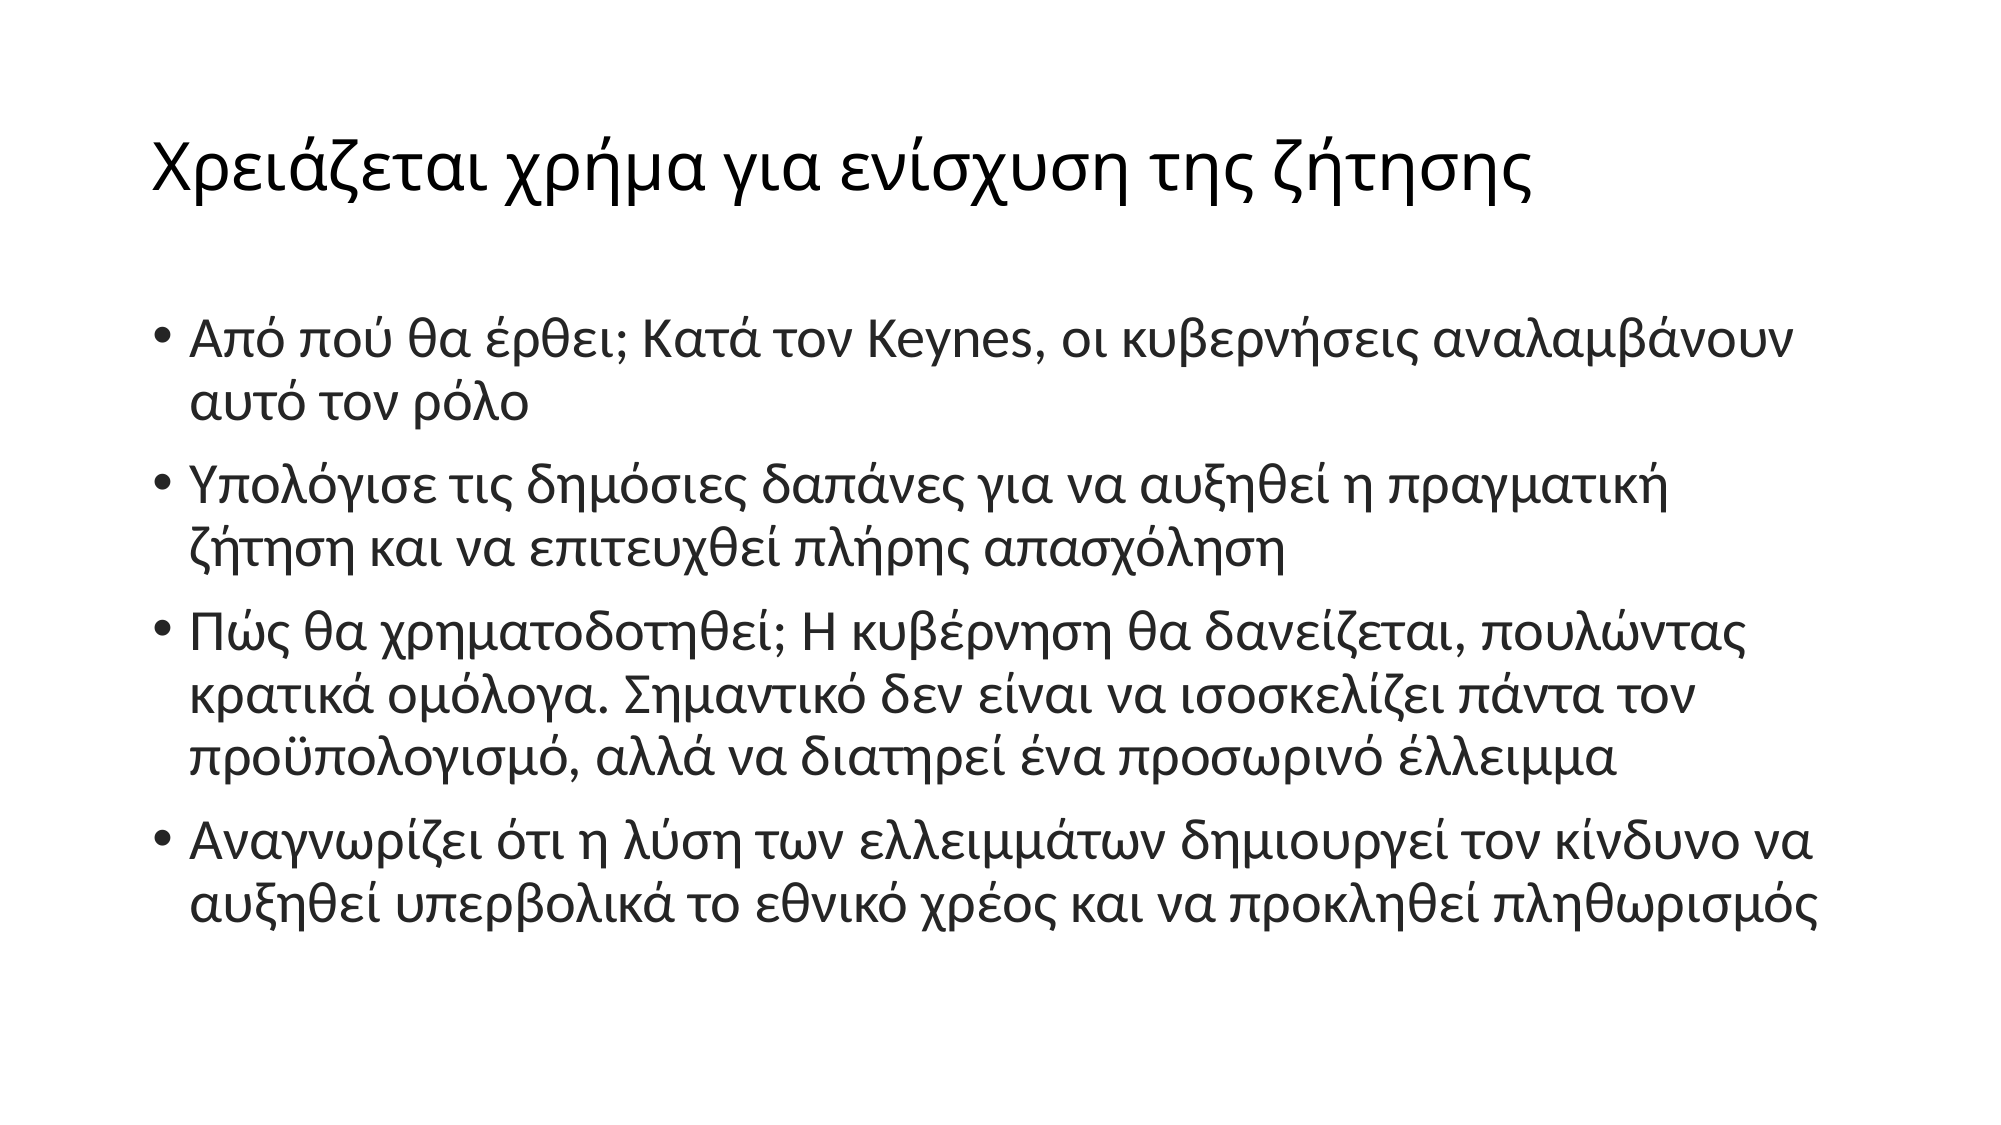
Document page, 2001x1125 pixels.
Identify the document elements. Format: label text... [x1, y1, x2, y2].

list Από πού θα έρθει; Κατά τον Keynes, οι κυβερνήσεις αναλαμβάνουν αυτό τον ρόλο Υπολόγισε τις δημόσιες δαπάνες για να αυξηθεί η πραγματική ζήτηση και να επιτευχθεί πλήρης απασχόληση Πώς θα χρηματοδοτηθεί; Η κυβέρνηση θα δανείζεται, πουλώντας κρατικά ομόλογα. Σημαντικό δεν είναι να ισοσκελίζει πάντα τον προϋπολογισμό, αλλά να διατηρεί ένα προσωρινό έλλειμμα Αναγνωρίζει ότι η λύση των ελλειμμάτων δημιουργεί τον κίνδυνο να αυξηθεί υπερβολικά το εθνικό χρέος και να προκληθεί πληθωρισμός [137, 299, 1863, 1014]
title Χρειάζεται χρήμα για ενίσχυση της ζήτησης [137, 59, 1863, 278]
